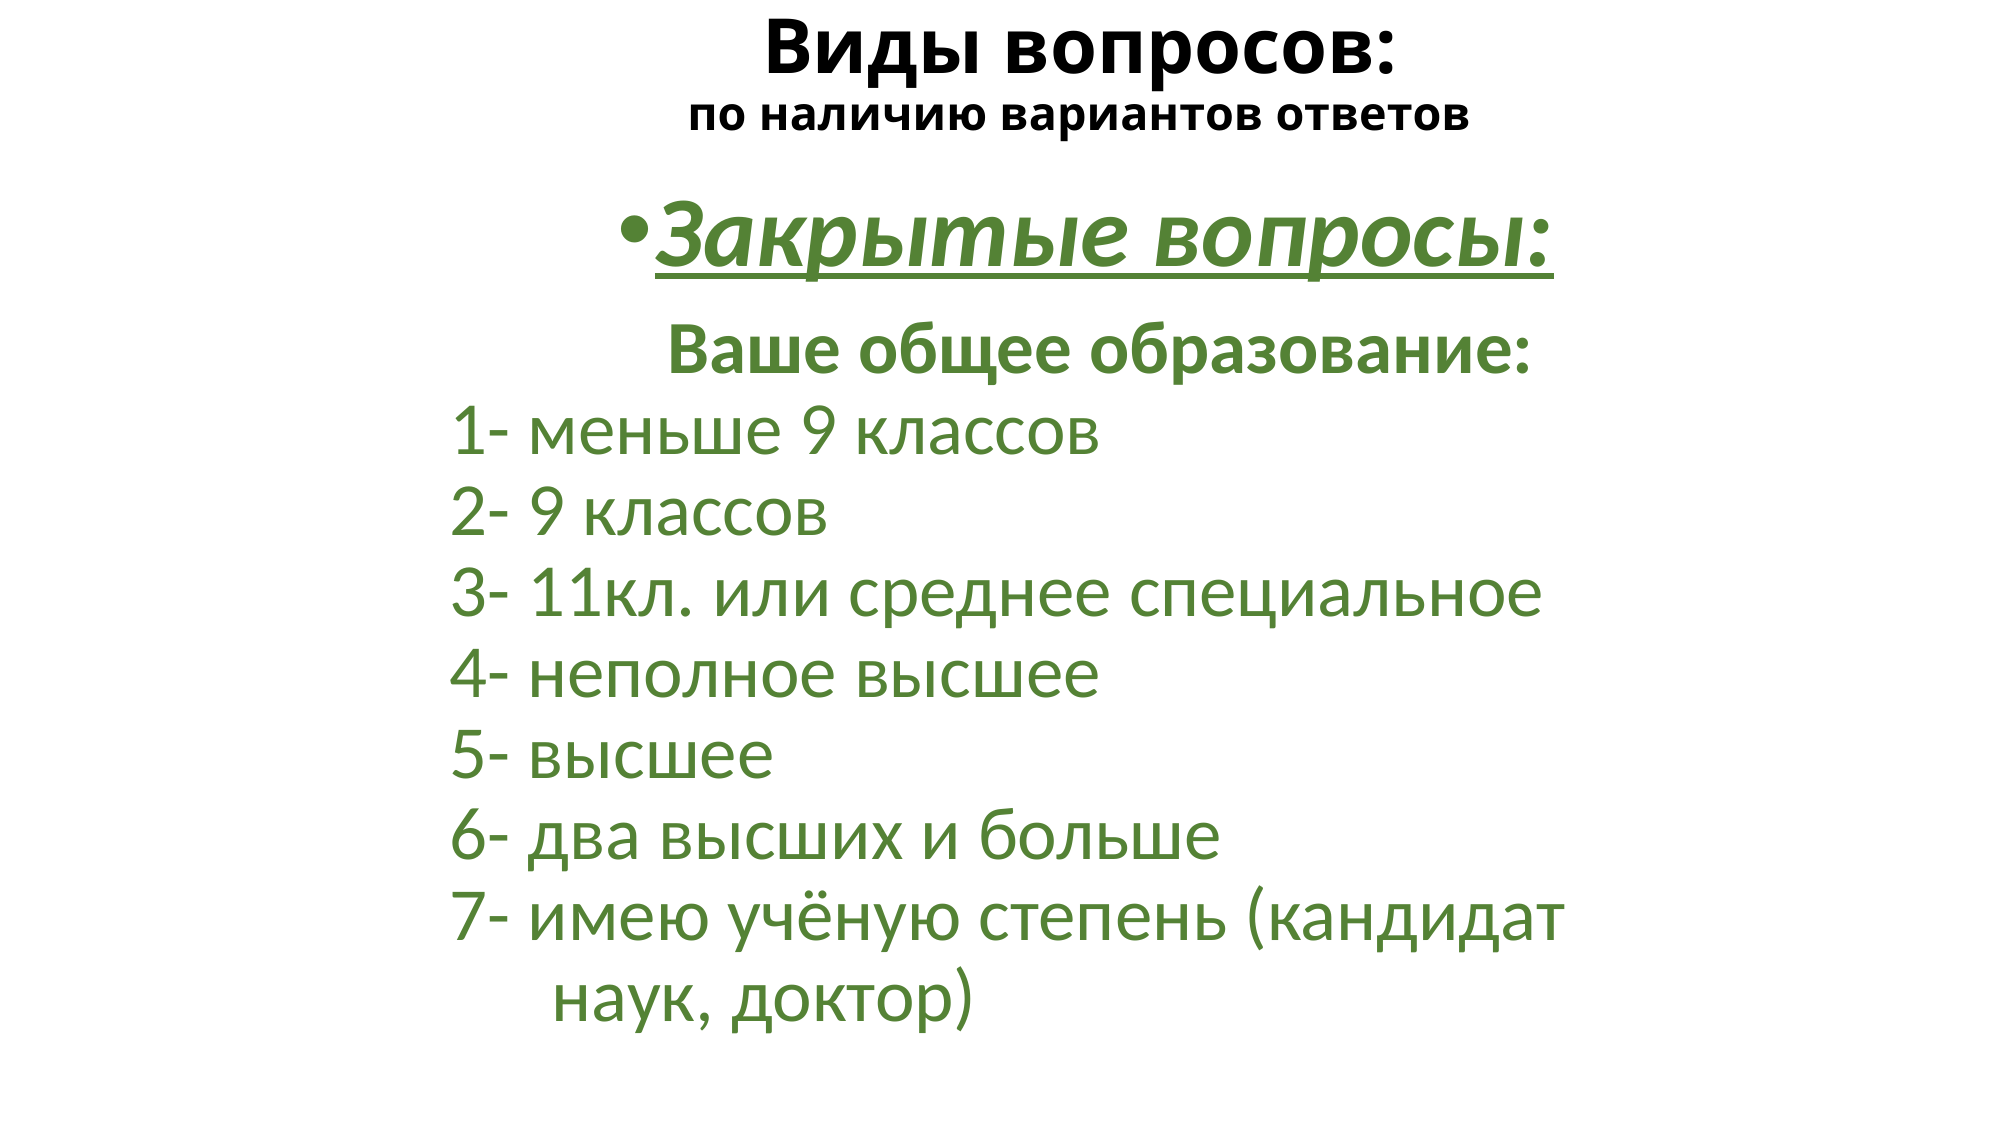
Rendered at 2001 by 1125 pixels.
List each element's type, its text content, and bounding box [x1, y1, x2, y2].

list Закрытые вопросы: Ваше общее образование: 1- меньше 9 классов 2- 9 классов 3- 11кл. или среднее специальное 4- неполное высшее 5- высшее 6- два высших и больше 7- имею учёную степень (кандидат наук, доктор) [421, 172, 1750, 1125]
title Виды вопросов: по наличию вариантов ответов [409, 0, 1750, 149]
